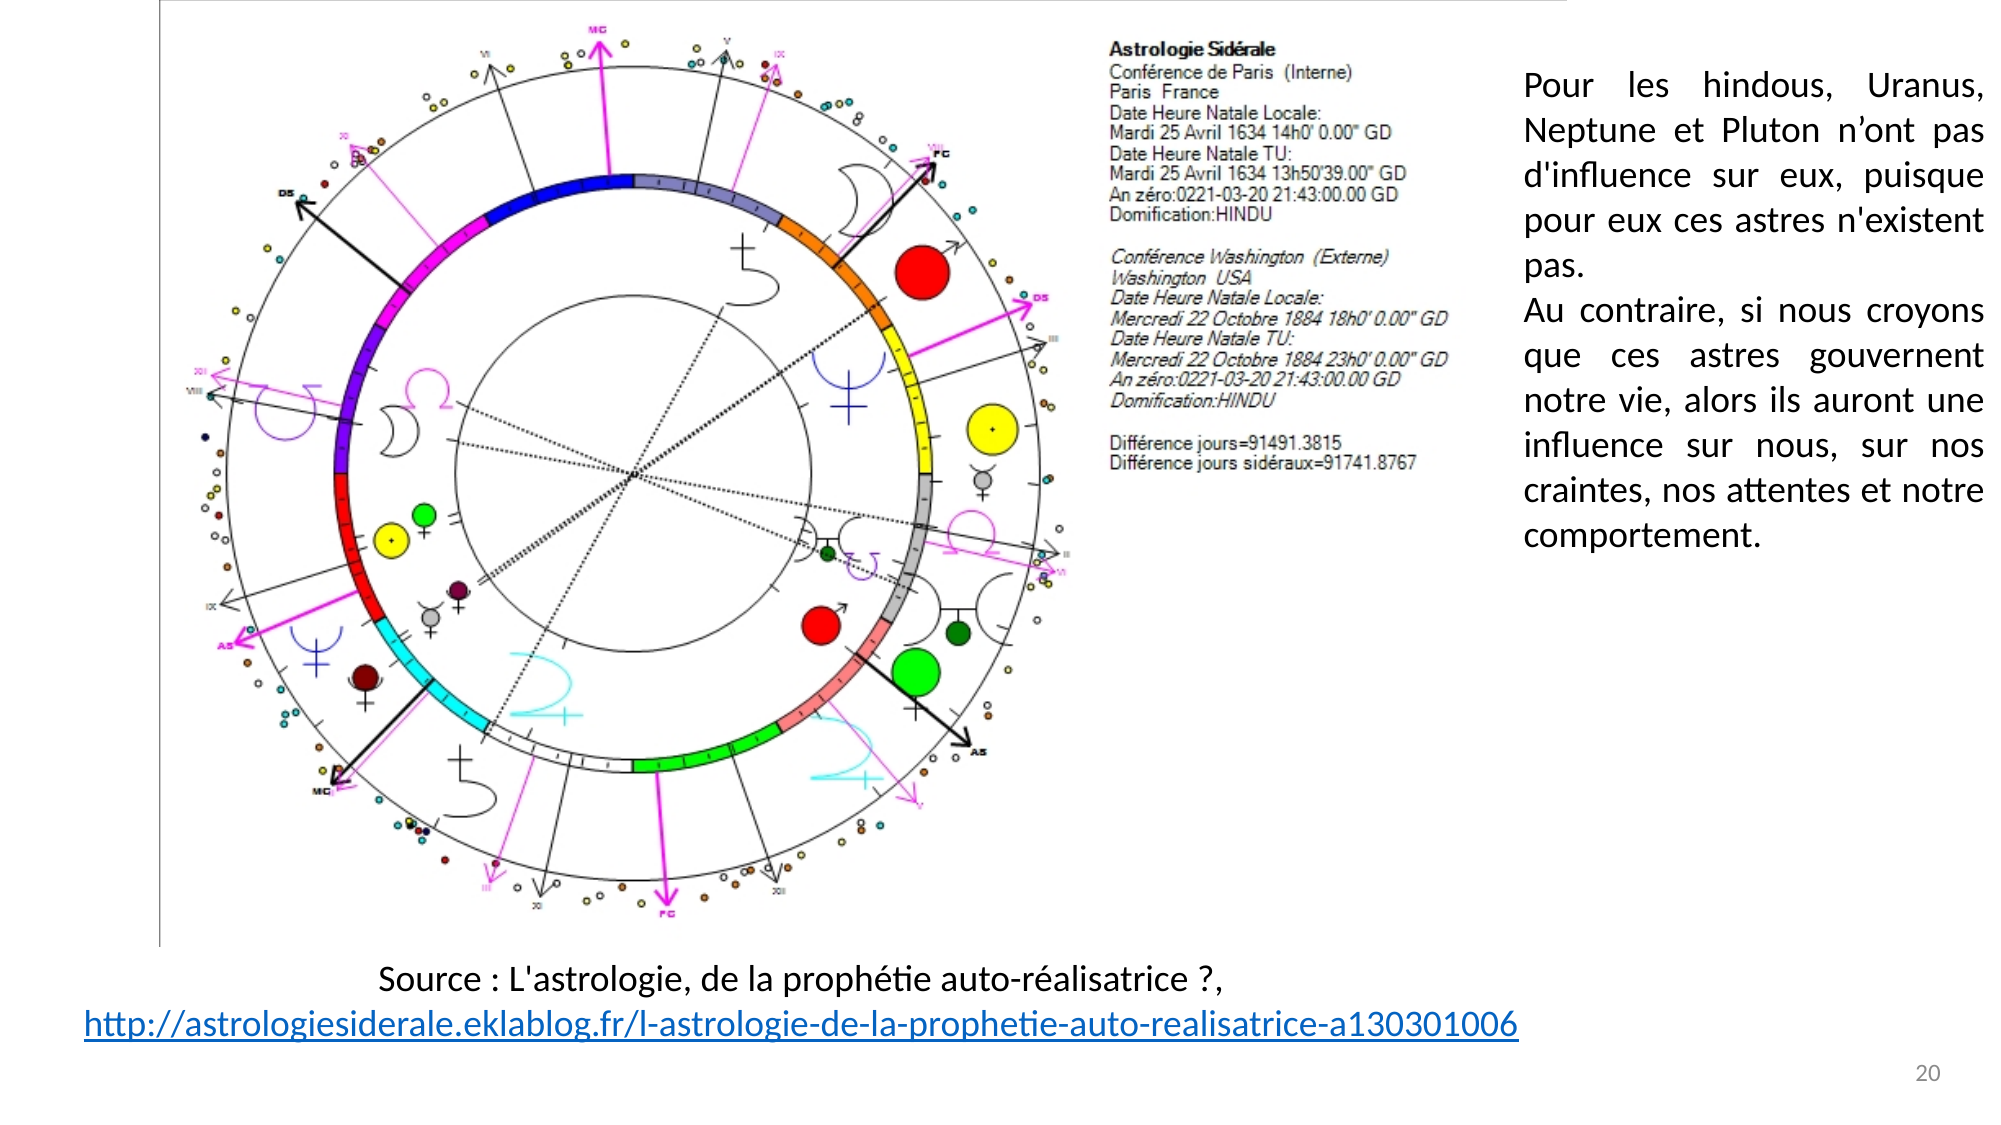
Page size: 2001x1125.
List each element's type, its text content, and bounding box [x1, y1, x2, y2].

text_box Source : L'astrologie, de la prophétie auto-réalisatrice ?, http://astrologiesiderale.eklablog.fr/l-astrologie-de-la-prophetie-auto-realisatrice-a130301006 [45, 946, 1567, 1052]
slide_number 20 [1761, 1044, 1956, 1100]
picture [159, 0, 1567, 947]
text_box Pour les hindous, Uranus, Neptune et Pluton n’ont pas d'influence sur eux, puisque pour eux ces astres n'existent pas. Au contraire, si nous croyons que ces astres gouvernent notre vie, alors ils auront une influence sur nous, sur nos craintes, nos attentes et notre comportement. [1567, 52, 2000, 562]
